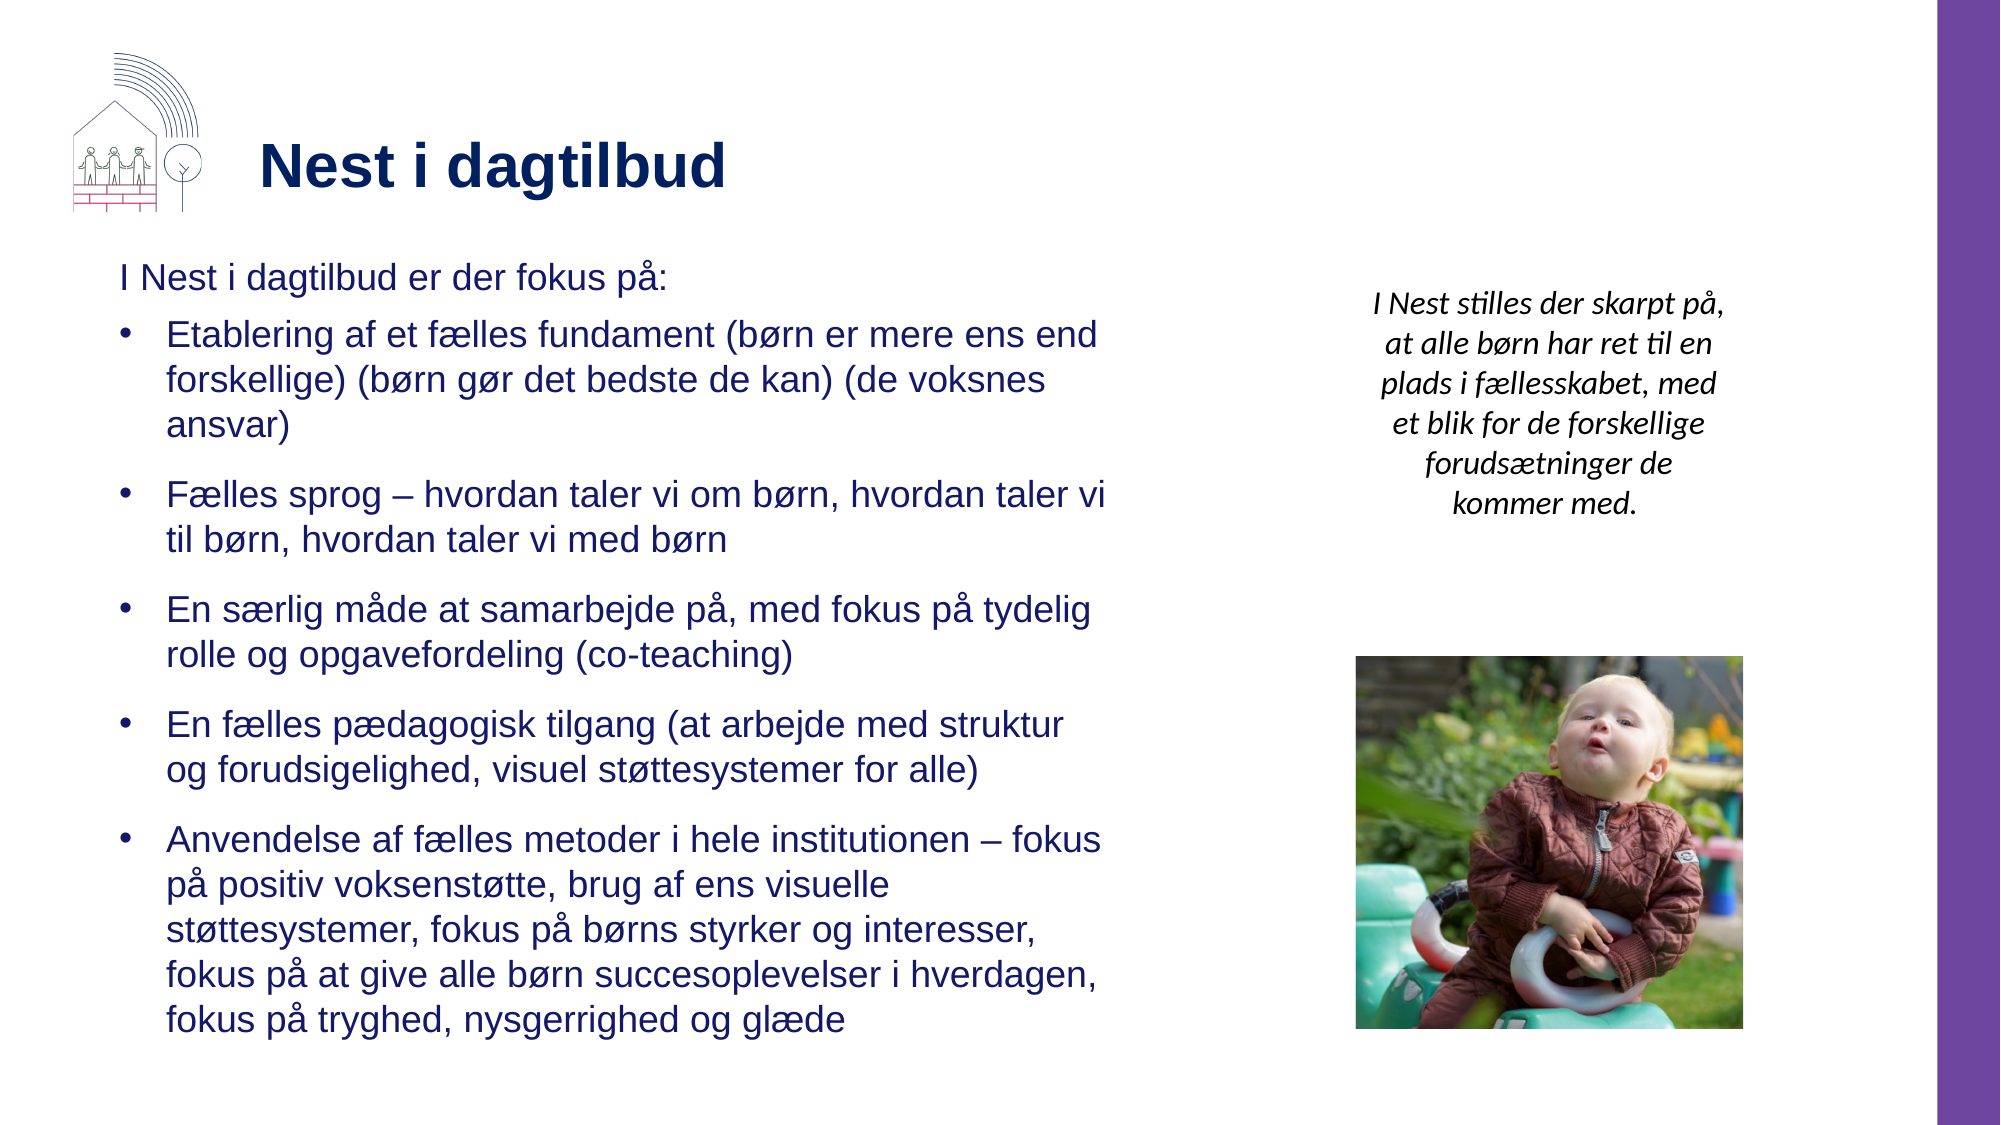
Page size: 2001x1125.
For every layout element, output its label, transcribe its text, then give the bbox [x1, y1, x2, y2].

picture [1356, 648, 1744, 1037]
title Nest i dagtilbud [244, 125, 1239, 204]
text_box I Nest stilles der skarpt på, at alle børn har ret til en plads i fællesskabet, med et blik for de forskellige forudsætninger de kommer med. [1354, 266, 1744, 537]
text_box I Nest i dagtilbud er der fokus på: Etablering af et fælles fundament (børn er mere ens end forskellige) (børn gør det bedste de kan) (de voksnes ansvar) Fælles sprog – hvordan taler vi om børn, hvordan taler vi til børn, hvordan taler vi med børn En særlig måde at samarbejde på, med fokus på tydelig rolle og opgavefordeling (co-teaching) En fælles pædagogisk tilgang (at arbejde med struktur og forudsigelighed, visuel støttesystemer for alle) Anvendelse af fælles metoder i hele institutionen – fokus på positiv voksenstøtte, brug af ens visuelle støttesystemer, fokus på børns styrker og interesser, fokus på at give alle børn succesoplevelser i hverdagen, fokus på tryghed, nysgerrighed og glæde [119, 252, 1113, 1041]
